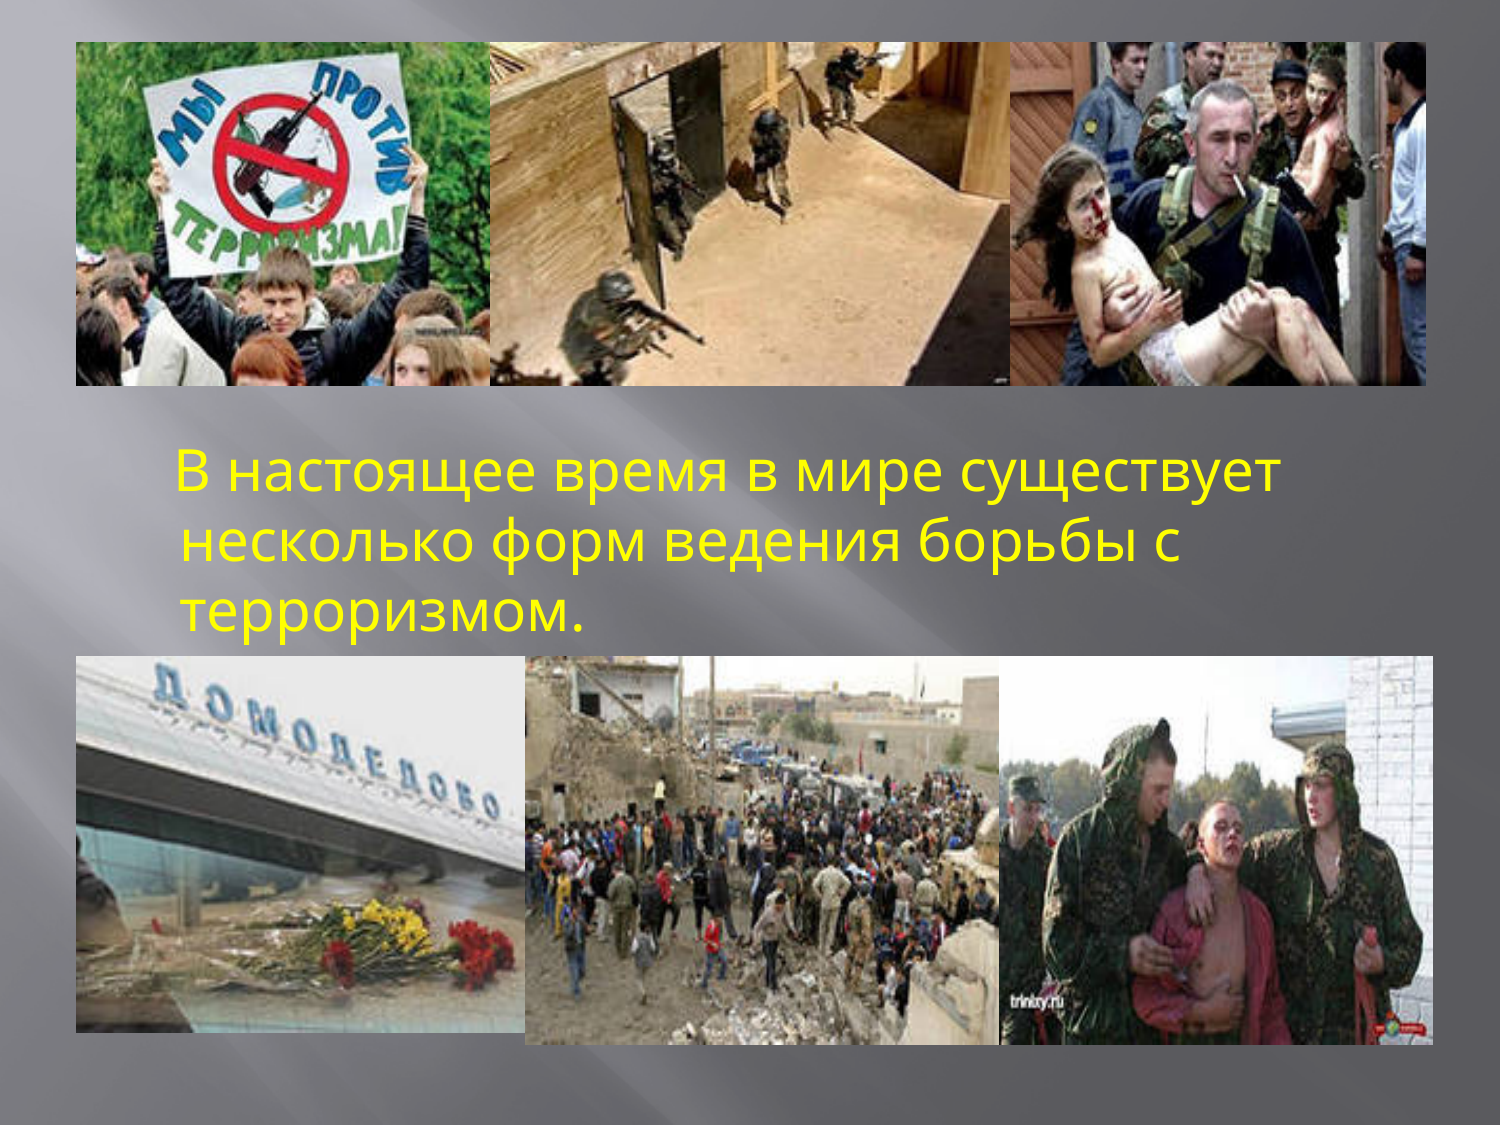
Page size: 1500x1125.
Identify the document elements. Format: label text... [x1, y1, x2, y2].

picture [76, 42, 1426, 386]
list В настоящее время в мире существует несколько форм ведения борьбы с терроризмом. [75, 262, 1425, 1035]
picture [76, 656, 1433, 1046]
